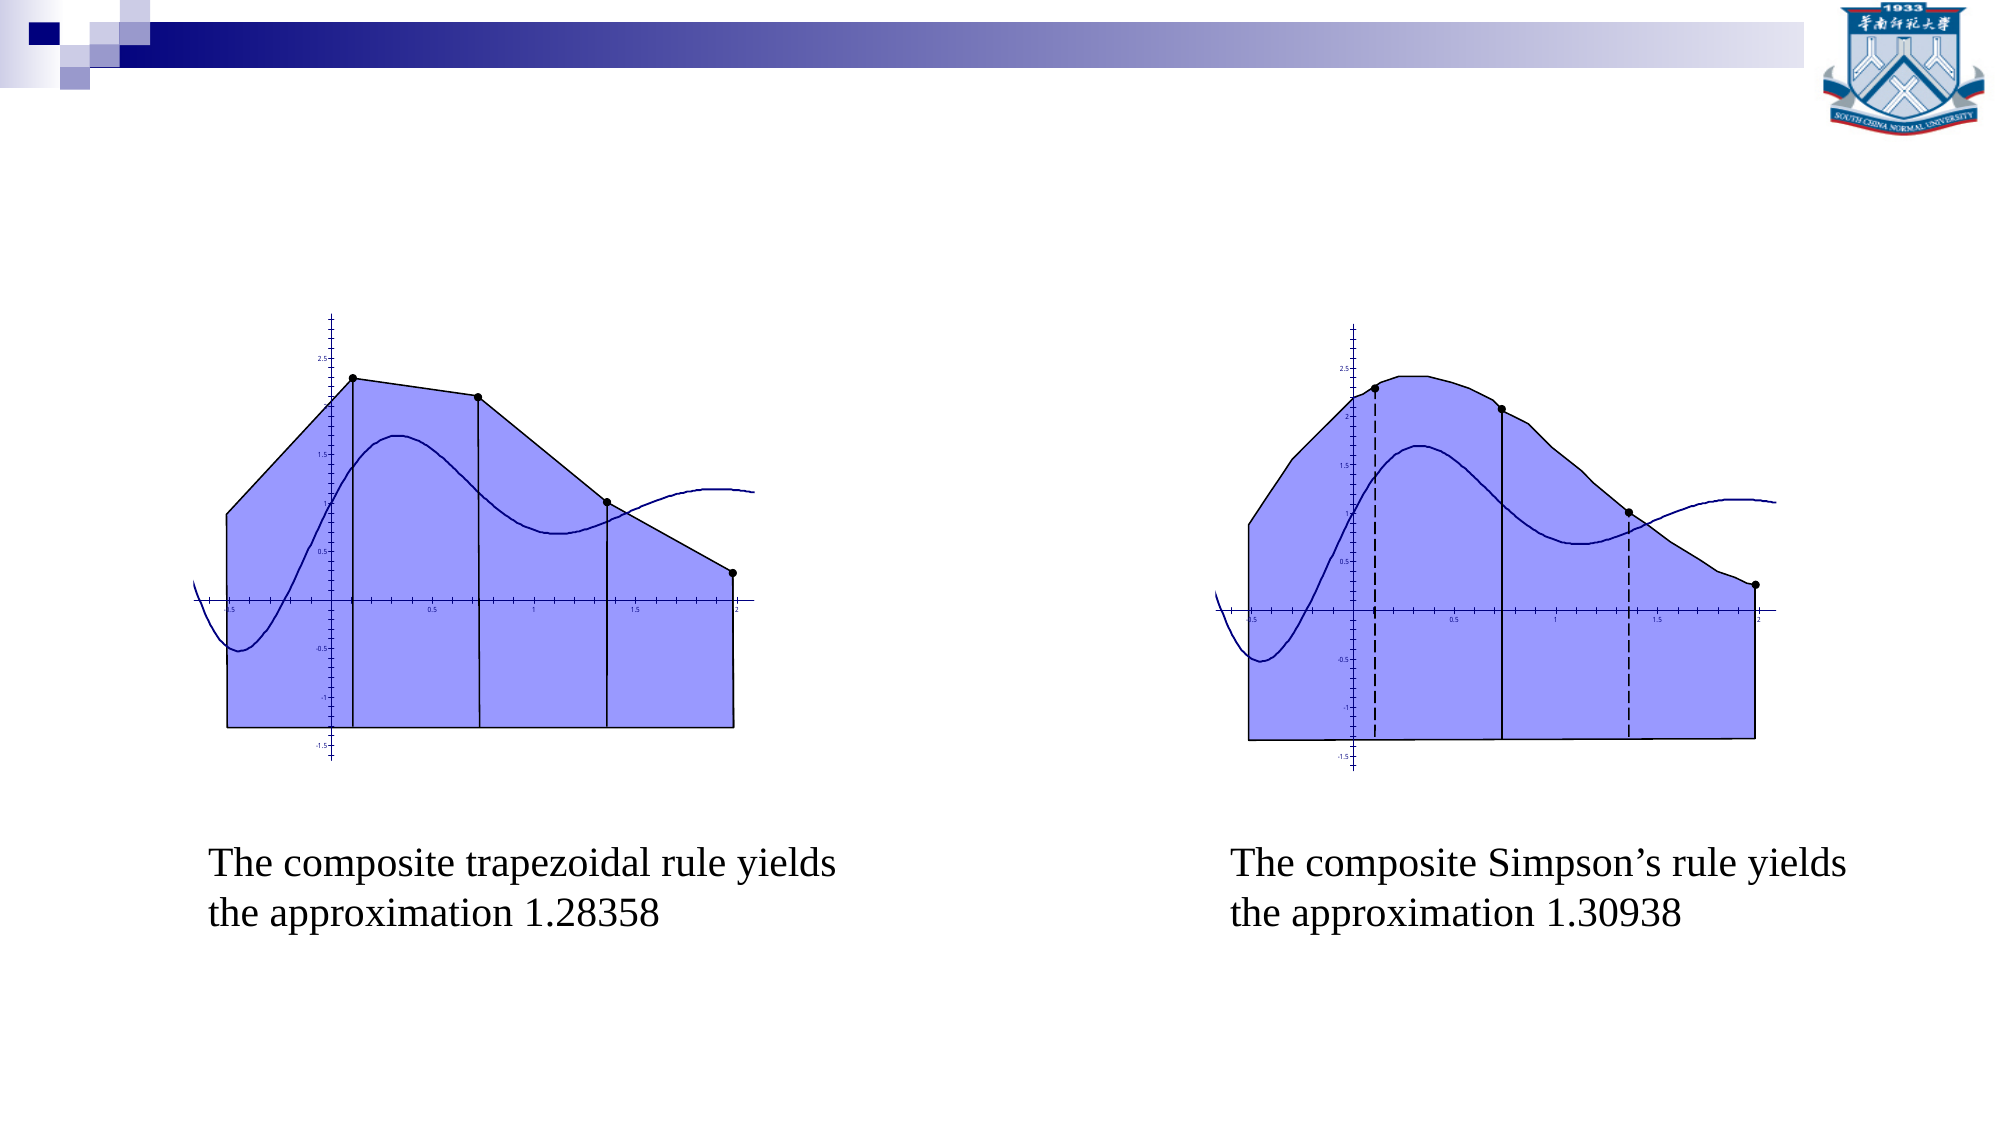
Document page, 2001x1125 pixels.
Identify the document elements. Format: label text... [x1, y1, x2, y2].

text_box The composite trapezoidal rule yields the approximation 1.28358 [193, 827, 860, 942]
picture [1804, 0, 2000, 142]
picture [193, 313, 755, 762]
picture [1215, 323, 1777, 773]
text_box The composite Simpson’s rule yields the approximation 1.30938 [1215, 827, 1875, 942]
